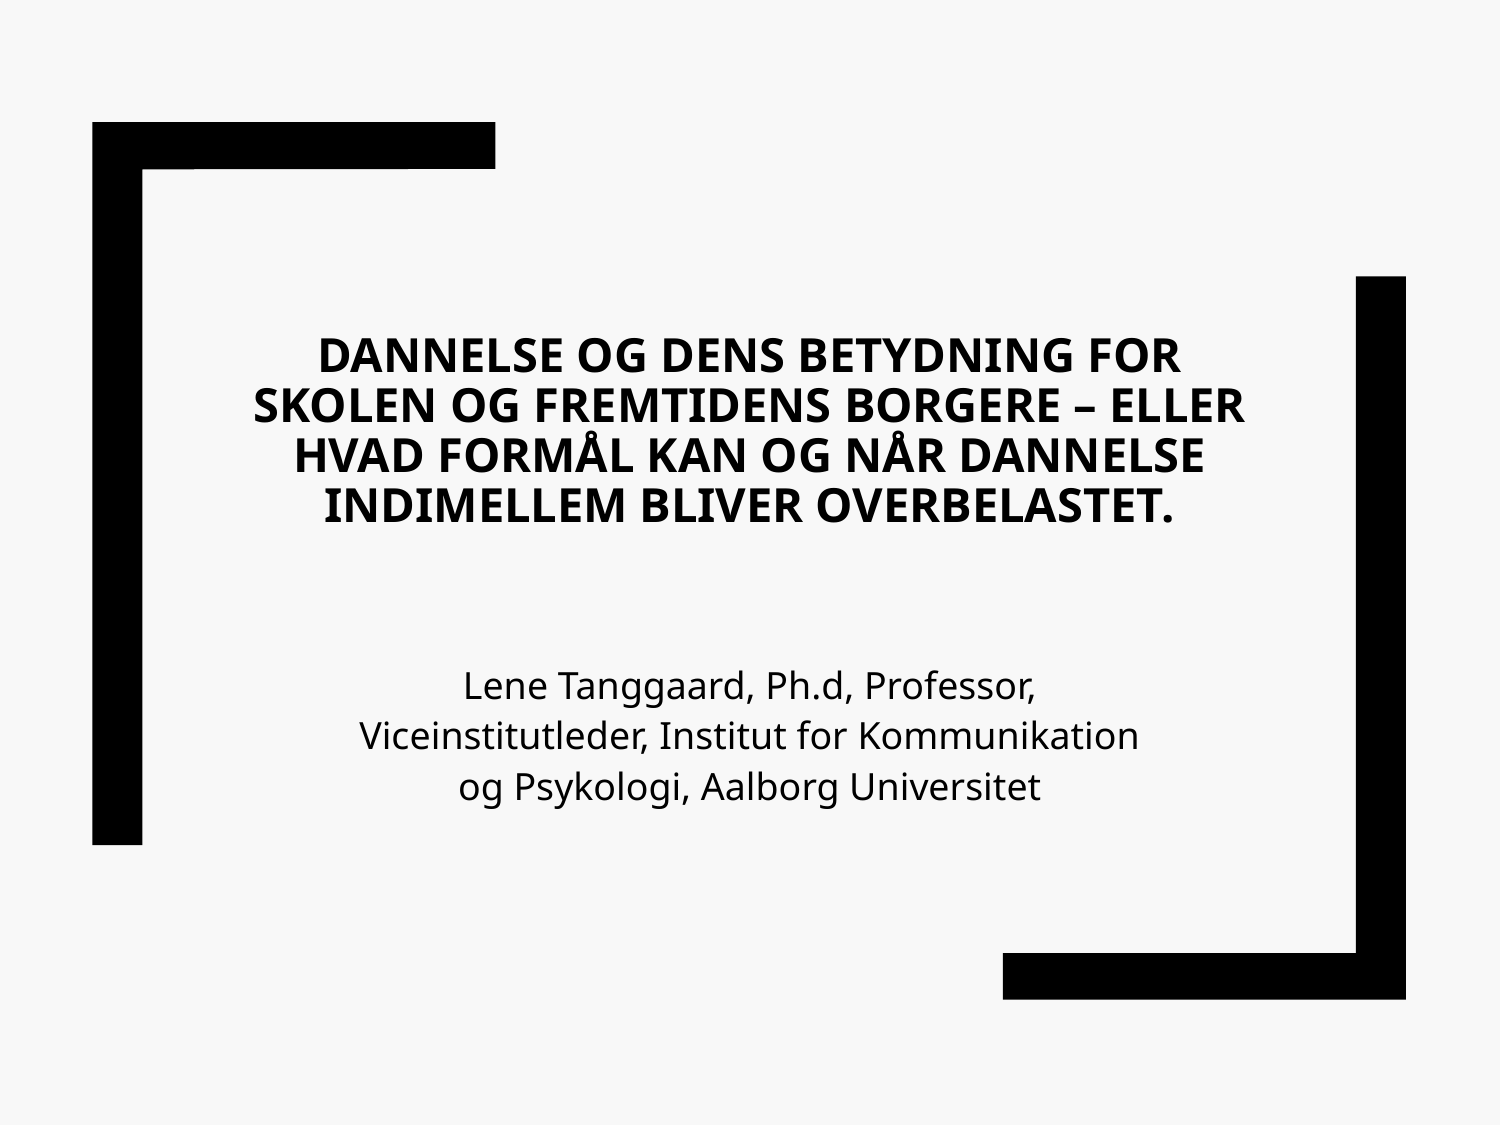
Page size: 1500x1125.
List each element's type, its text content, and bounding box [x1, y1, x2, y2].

title Dannelse og dens betydning for skolen og fremtidens borgere – eller hvad formål kan og når dannelse indimellem bliver overbelastet. [235, 305, 1265, 650]
subtitle Lene Tanggaard, Ph.d, Professor, Viceinstitutleder, Institut for Kommunikation og Psykologi, Aalborg Universitet [329, 649, 1171, 828]
